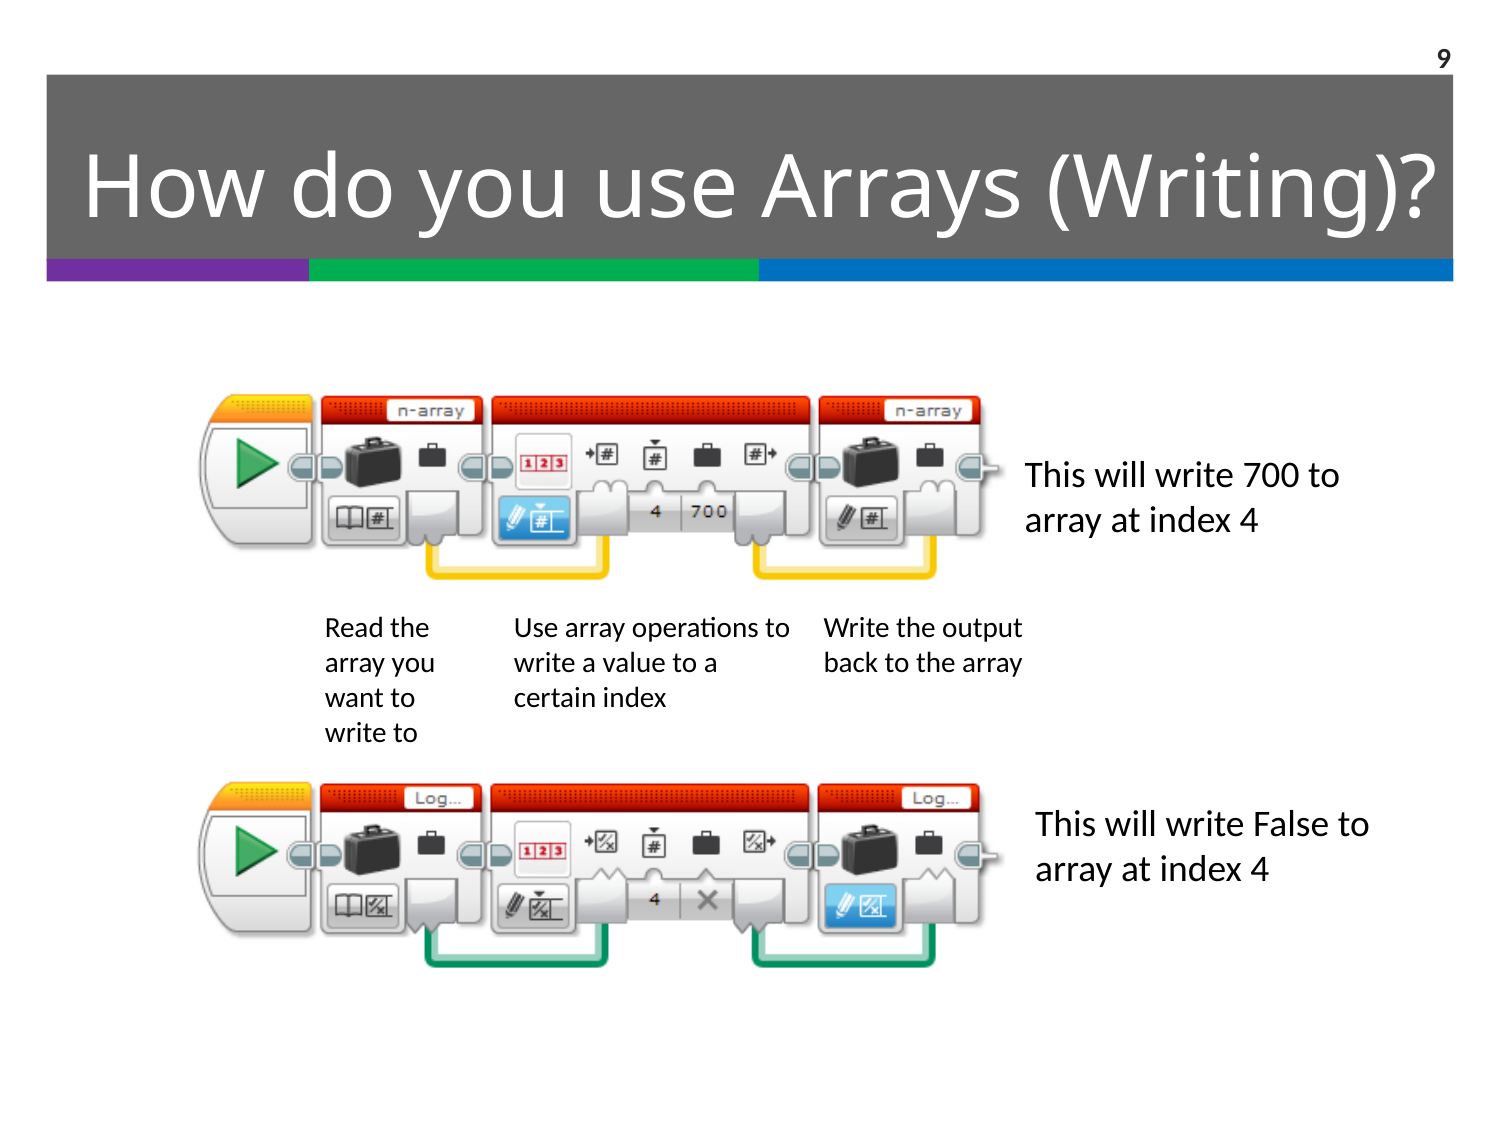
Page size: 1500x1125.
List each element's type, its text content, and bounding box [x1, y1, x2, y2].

picture [86, 322, 1073, 649]
slide_number 9 [1362, 27, 1466, 87]
text_box Use array operations to write a value to a certain index [499, 661, 809, 721]
text_box This will write False to array at index 4 [1053, 791, 1400, 897]
picture [63, 746, 1049, 1093]
title How do you use Arrays (Writing)? [46, 103, 1454, 263]
text_box This will write 700 to array at index 4 [1076, 442, 1389, 548]
text_box Read the array you want to write to [310, 661, 486, 744]
text_box Write the output back to the array [808, 661, 1049, 686]
